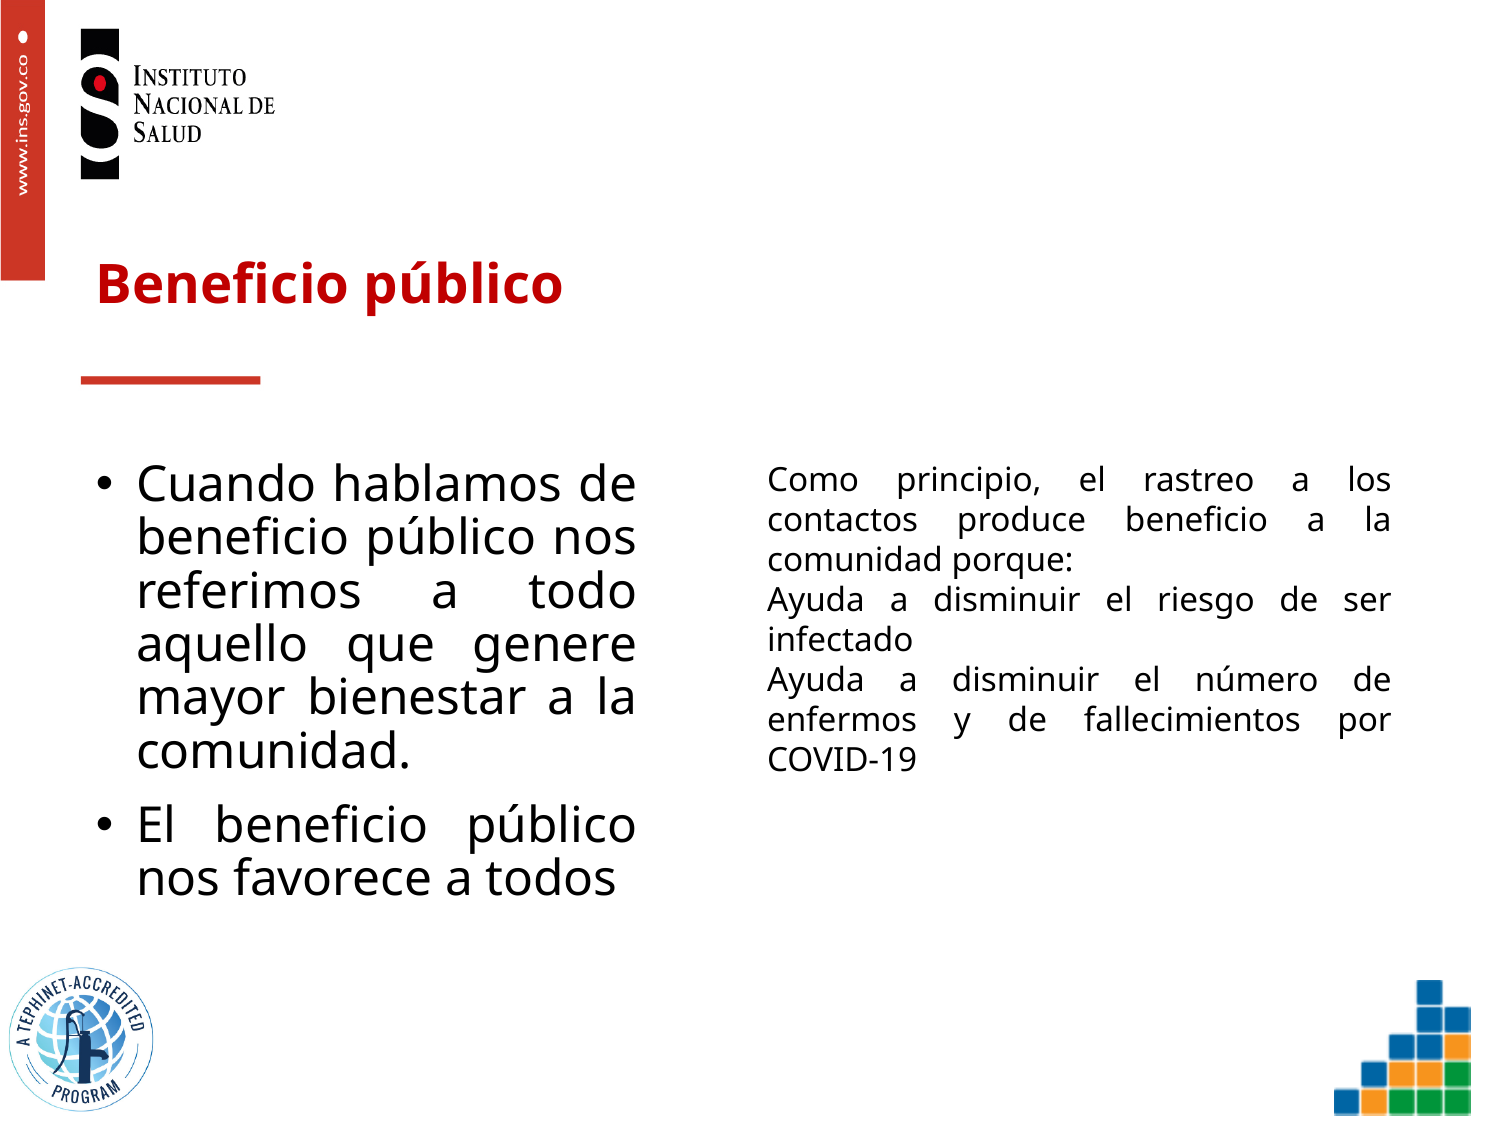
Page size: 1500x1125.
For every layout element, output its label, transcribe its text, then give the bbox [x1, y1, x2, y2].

picture [1334, 980, 1471, 1116]
text_box Como principio, el rastreo a los contactos produce beneficio a la comunidad porque: Ayuda a disminuir el riesgo de ser infectado Ayuda a disminuir el número de enfermos y de fallecimientos por COVID-19 [752, 451, 1408, 846]
title Beneficio público [80, 207, 1408, 365]
list Cuando hablamos de beneficio público nos referimos a todo aquello que genere mayor bienestar a la comunidad. El beneficio público nos favorece a todos [80, 451, 653, 914]
picture [0, 0, 1141, 943]
picture [3, 961, 159, 1116]
